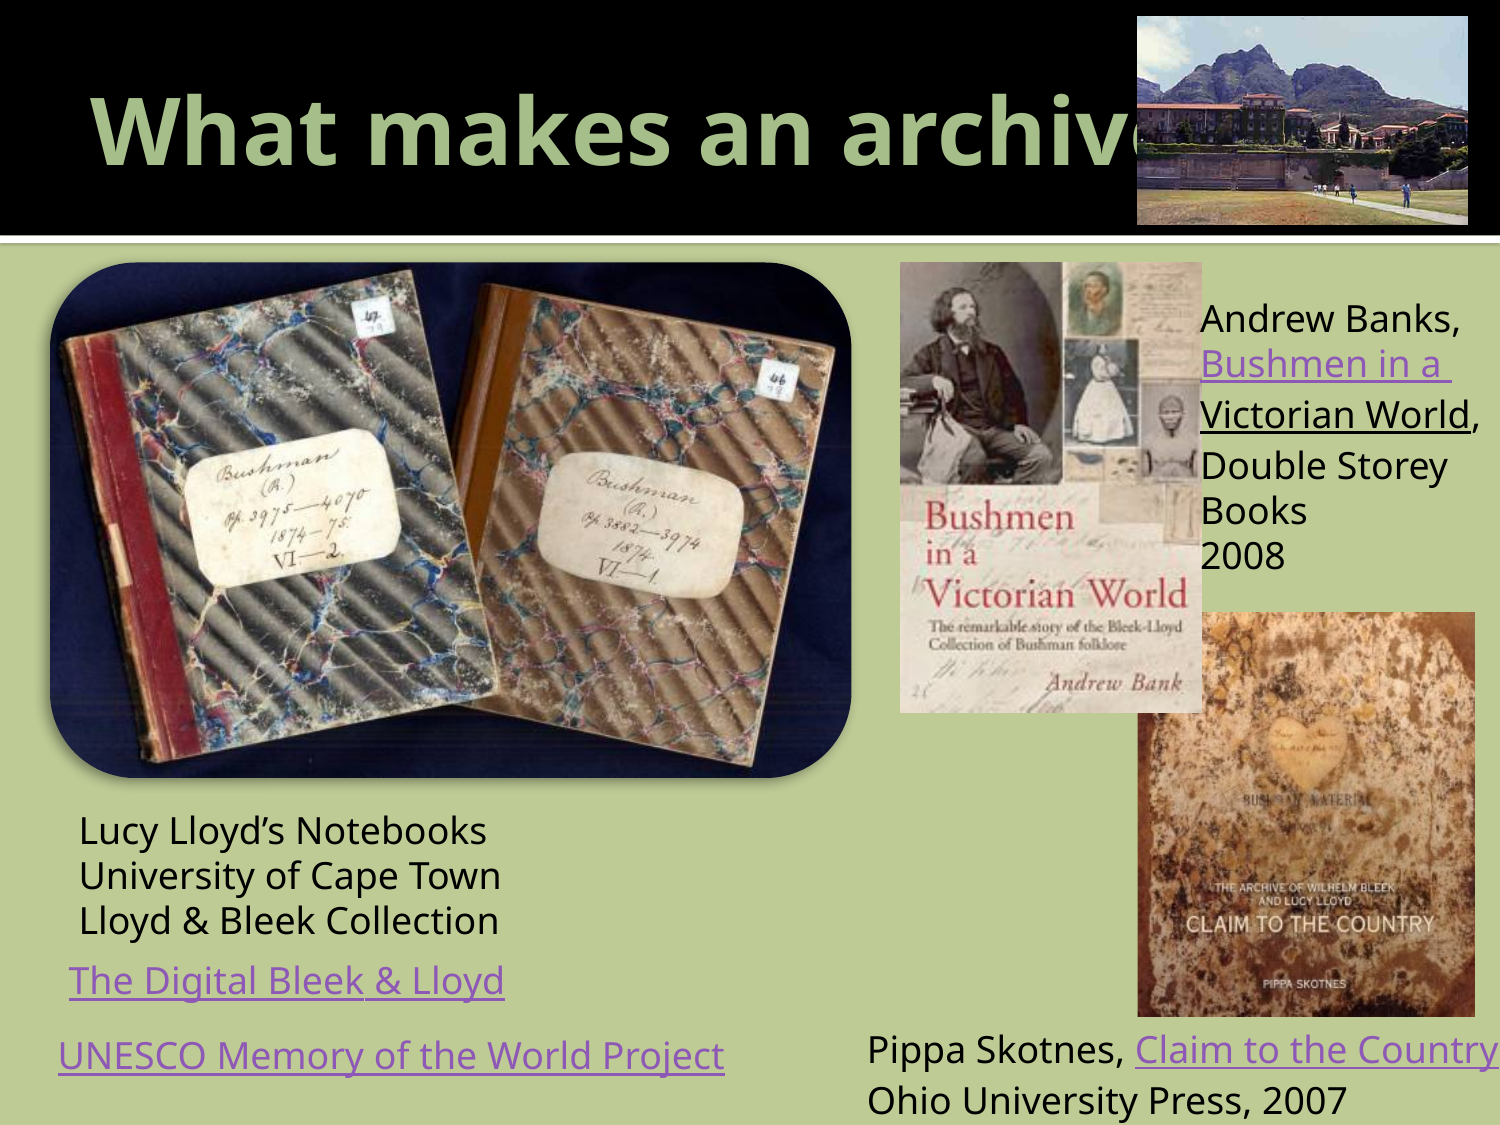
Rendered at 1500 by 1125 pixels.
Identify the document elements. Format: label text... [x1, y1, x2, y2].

picture [899, 262, 1475, 1017]
text_box UNESCO Memory of the World Project [42, 1024, 740, 1091]
picture [1137, 16, 1468, 225]
text_box Lucy Lloyd’s Notebooks University of Cape Town Lloyd & Bleek Collection [63, 799, 518, 949]
picture [49, 262, 852, 779]
text_box Andrew Banks, Bushmen in a Victorian World, Double Storey Books 2008 [1207, 287, 1496, 585]
title What makes an archive? [75, 24, 1134, 231]
text_box The Digital Bleek & Lloyd [53, 949, 520, 1016]
text_box Pippa Skotnes, Claim to the Country Ohio University Press, 2007 [852, 1018, 1500, 1125]
